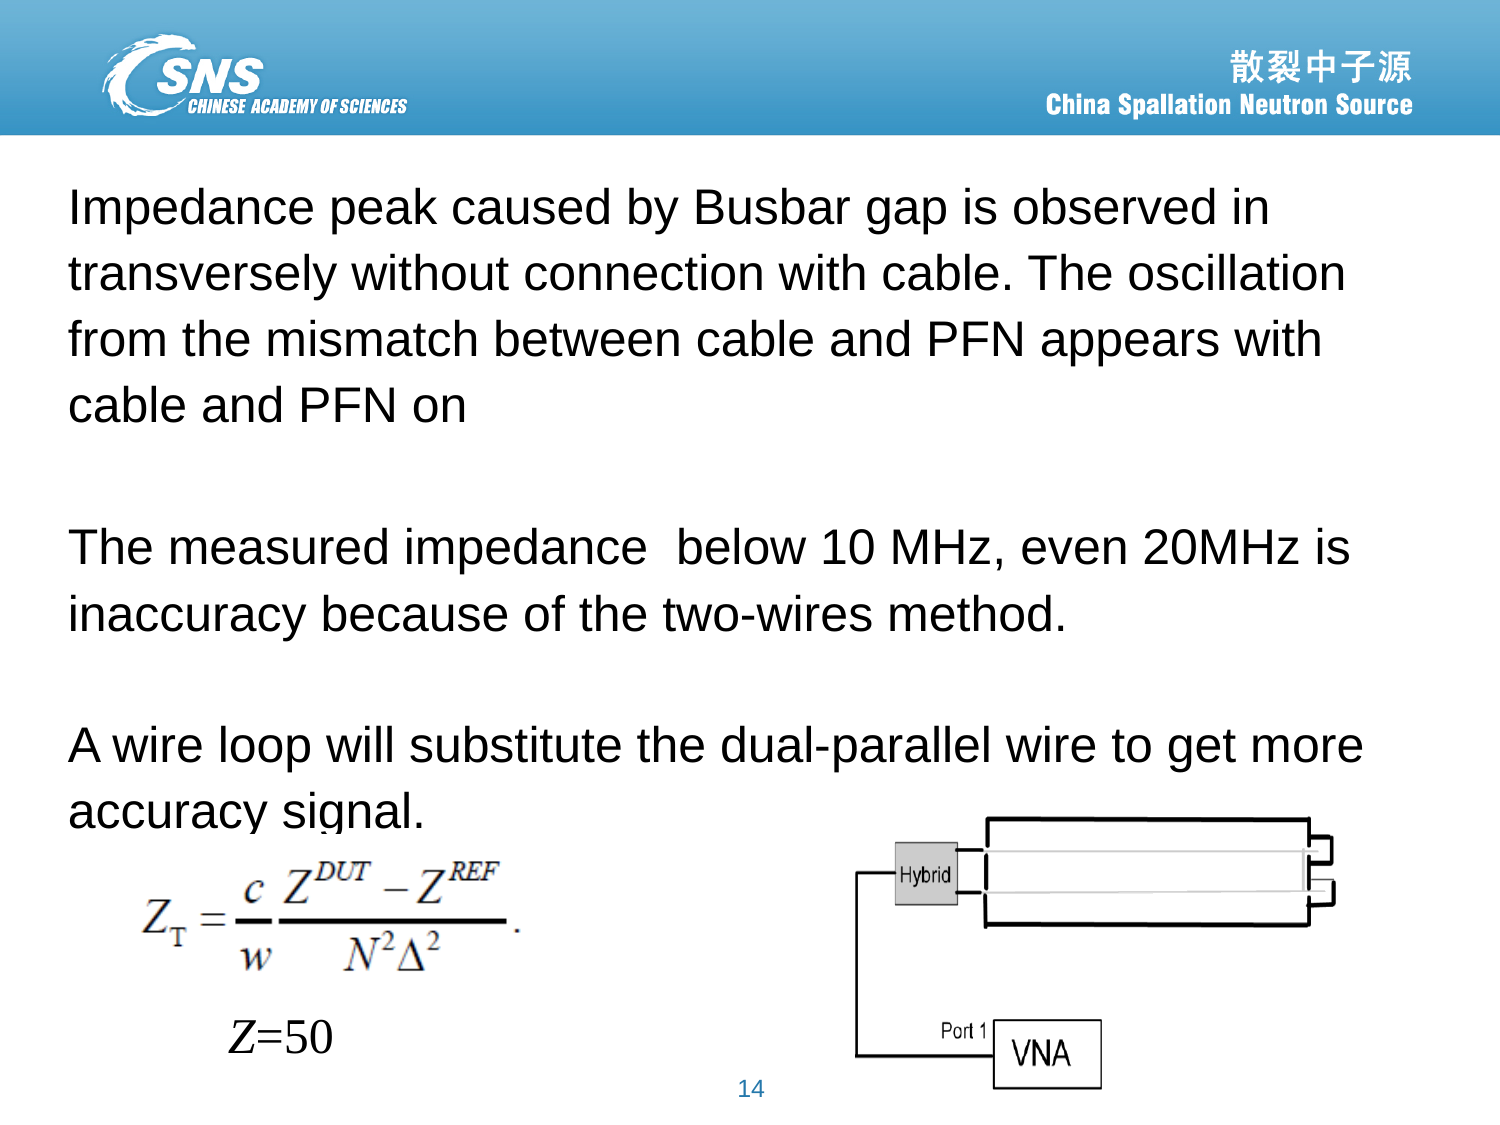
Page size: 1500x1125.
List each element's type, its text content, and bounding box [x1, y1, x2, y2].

footer 14 [513, 1064, 839, 1098]
text_box Impedance peak caused by Busbar gap is observed in transversely without connection with cable. The oscillation from the mismatch between cable and PFN appears with cable and PFN on The measured impedance below 10 MHz, even 20MHz is inaccuracy because of the two-wires method. A wire loop will substitute the dual-parallel wire to get more accuracy signal. [53, 160, 1471, 847]
picture [0, 0, 1500, 1125]
